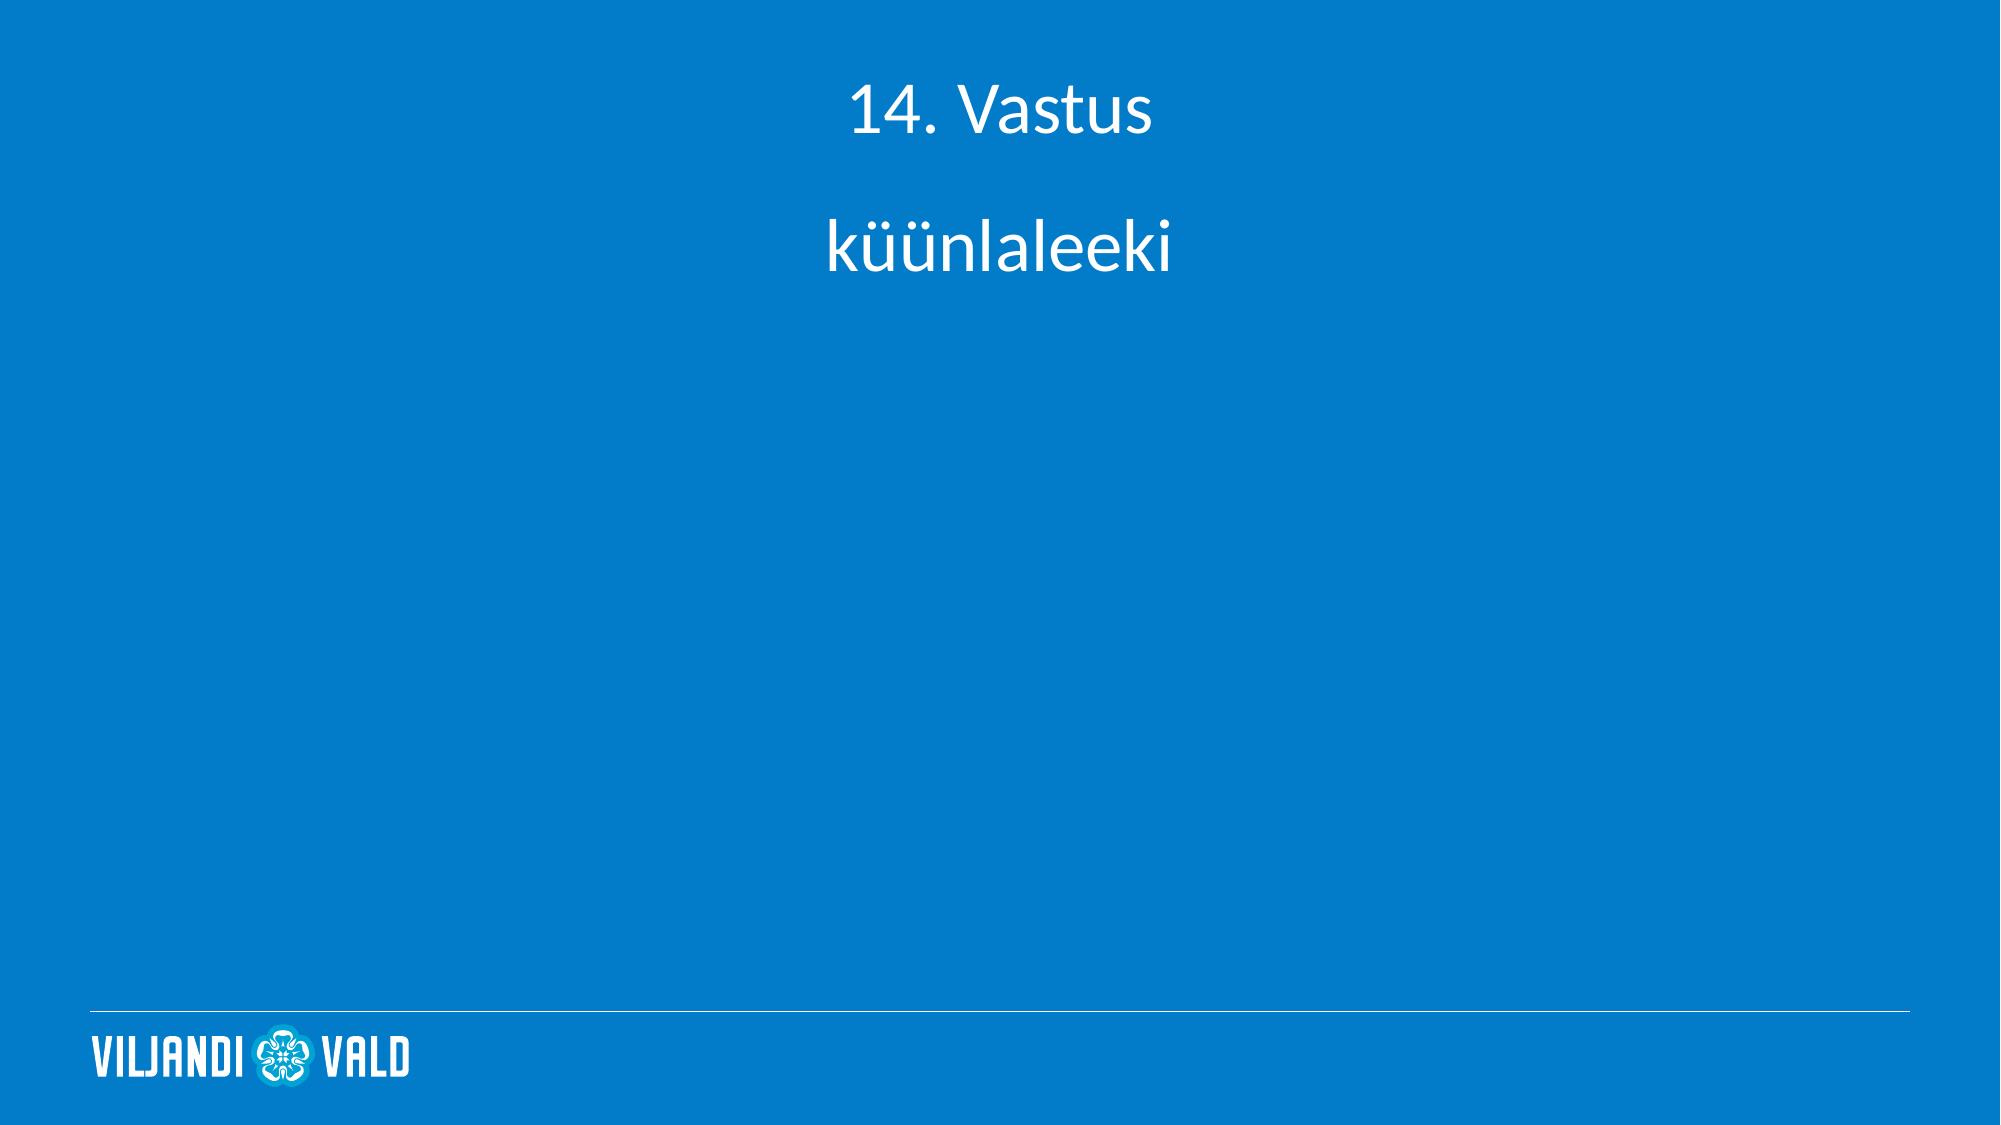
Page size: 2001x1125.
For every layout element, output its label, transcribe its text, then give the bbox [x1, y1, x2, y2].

list küünlaleeki [99, 186, 1900, 1005]
title 14. Vastus [99, 45, 1900, 162]
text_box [90, 1022, 410, 1089]
